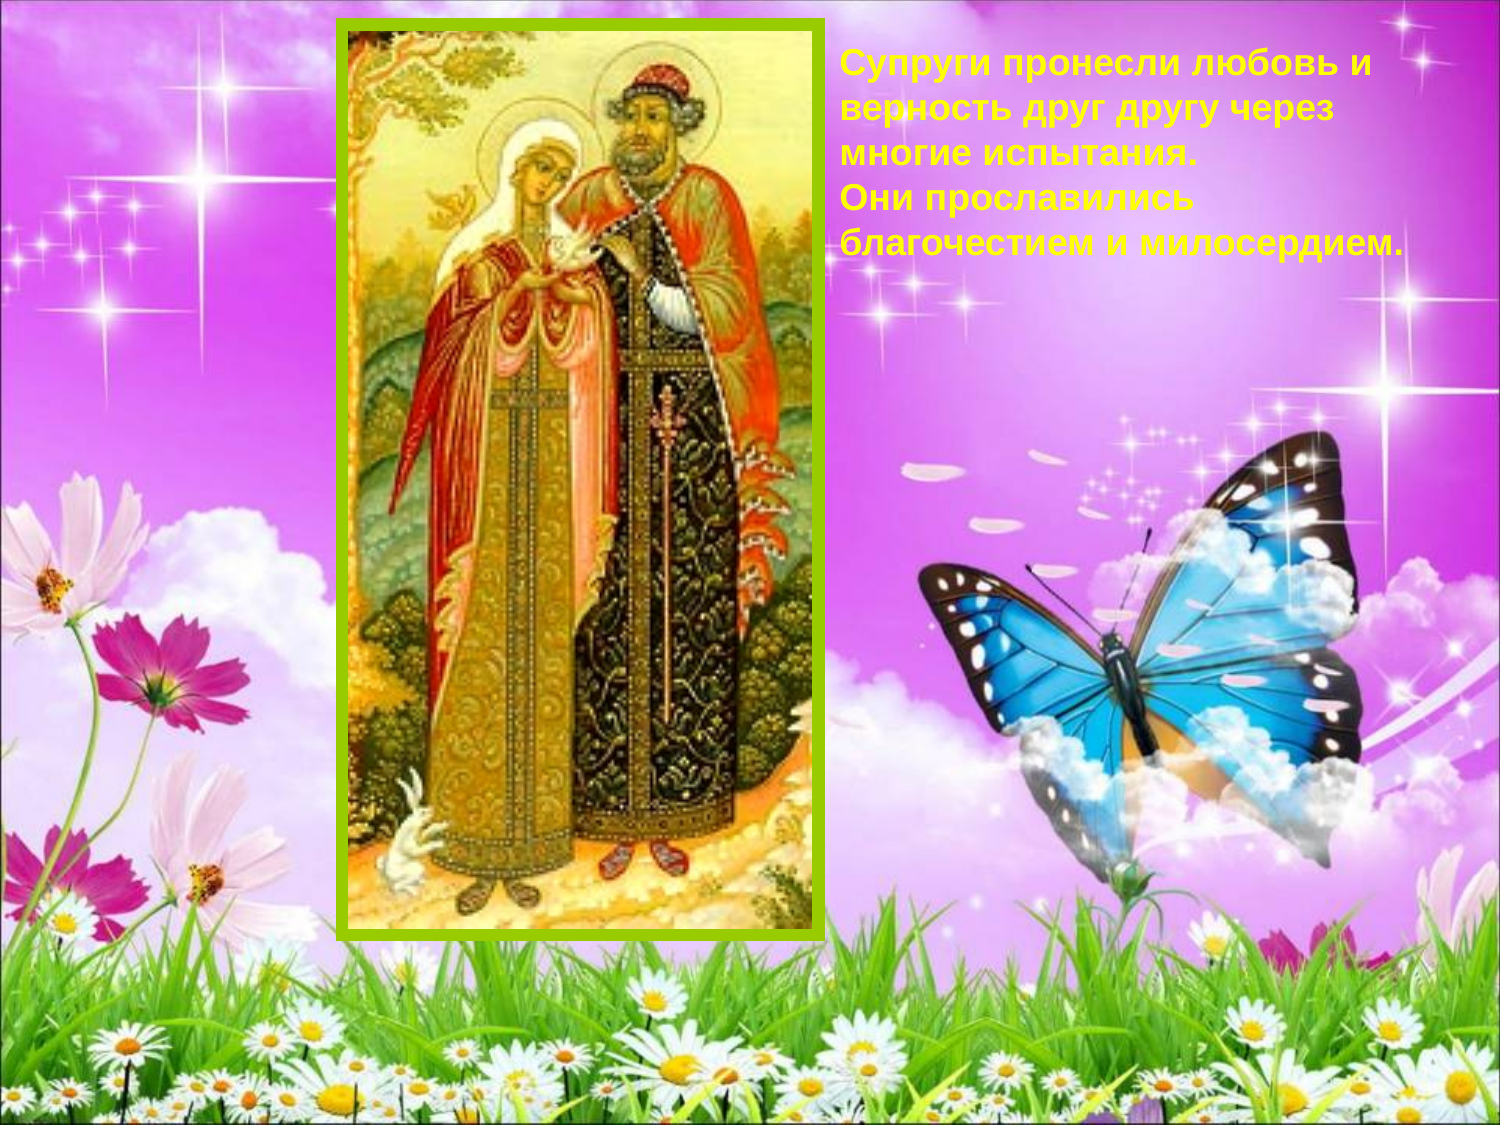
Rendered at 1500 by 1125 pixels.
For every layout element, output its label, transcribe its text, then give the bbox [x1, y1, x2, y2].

text_box Супруги пронесли любовь и верность друг другу через многие испытания. Они прославились благочестием и милосердием. [824, 30, 1420, 316]
picture [0, 0, 1500, 1125]
